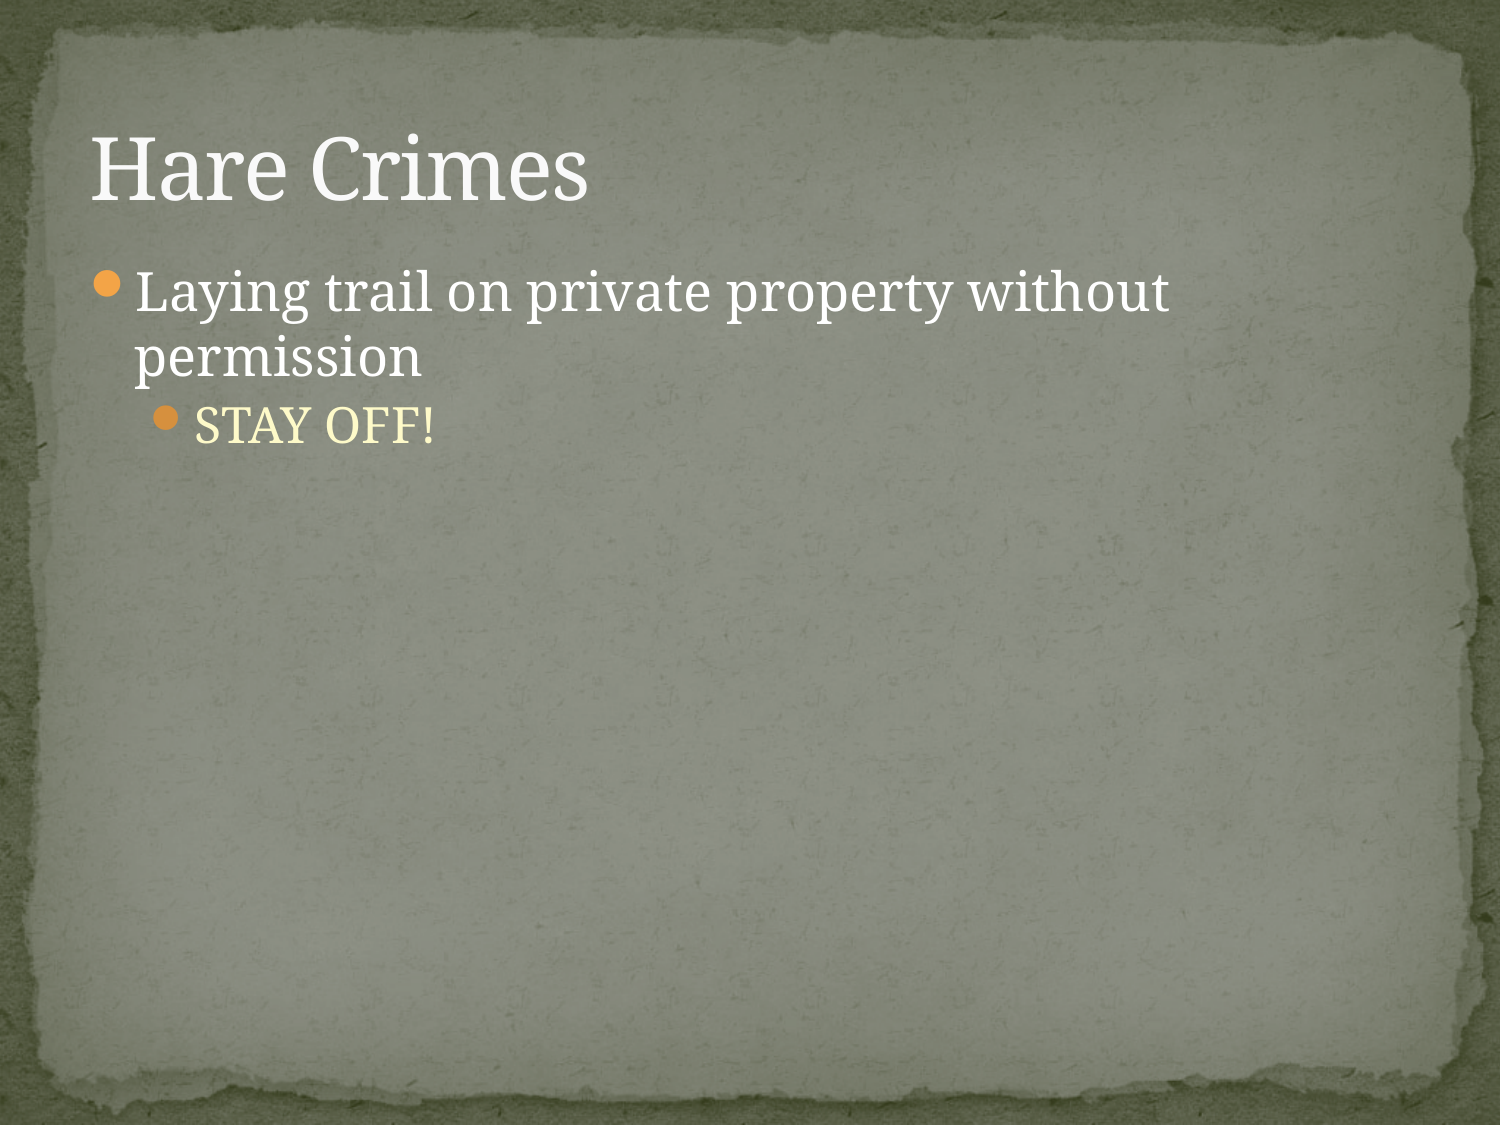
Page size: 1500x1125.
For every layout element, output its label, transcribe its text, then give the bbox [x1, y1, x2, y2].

title Hare Crimes [74, 24, 1425, 225]
list Laying trail on private property without permission STAY OFF! [75, 249, 1425, 1000]
